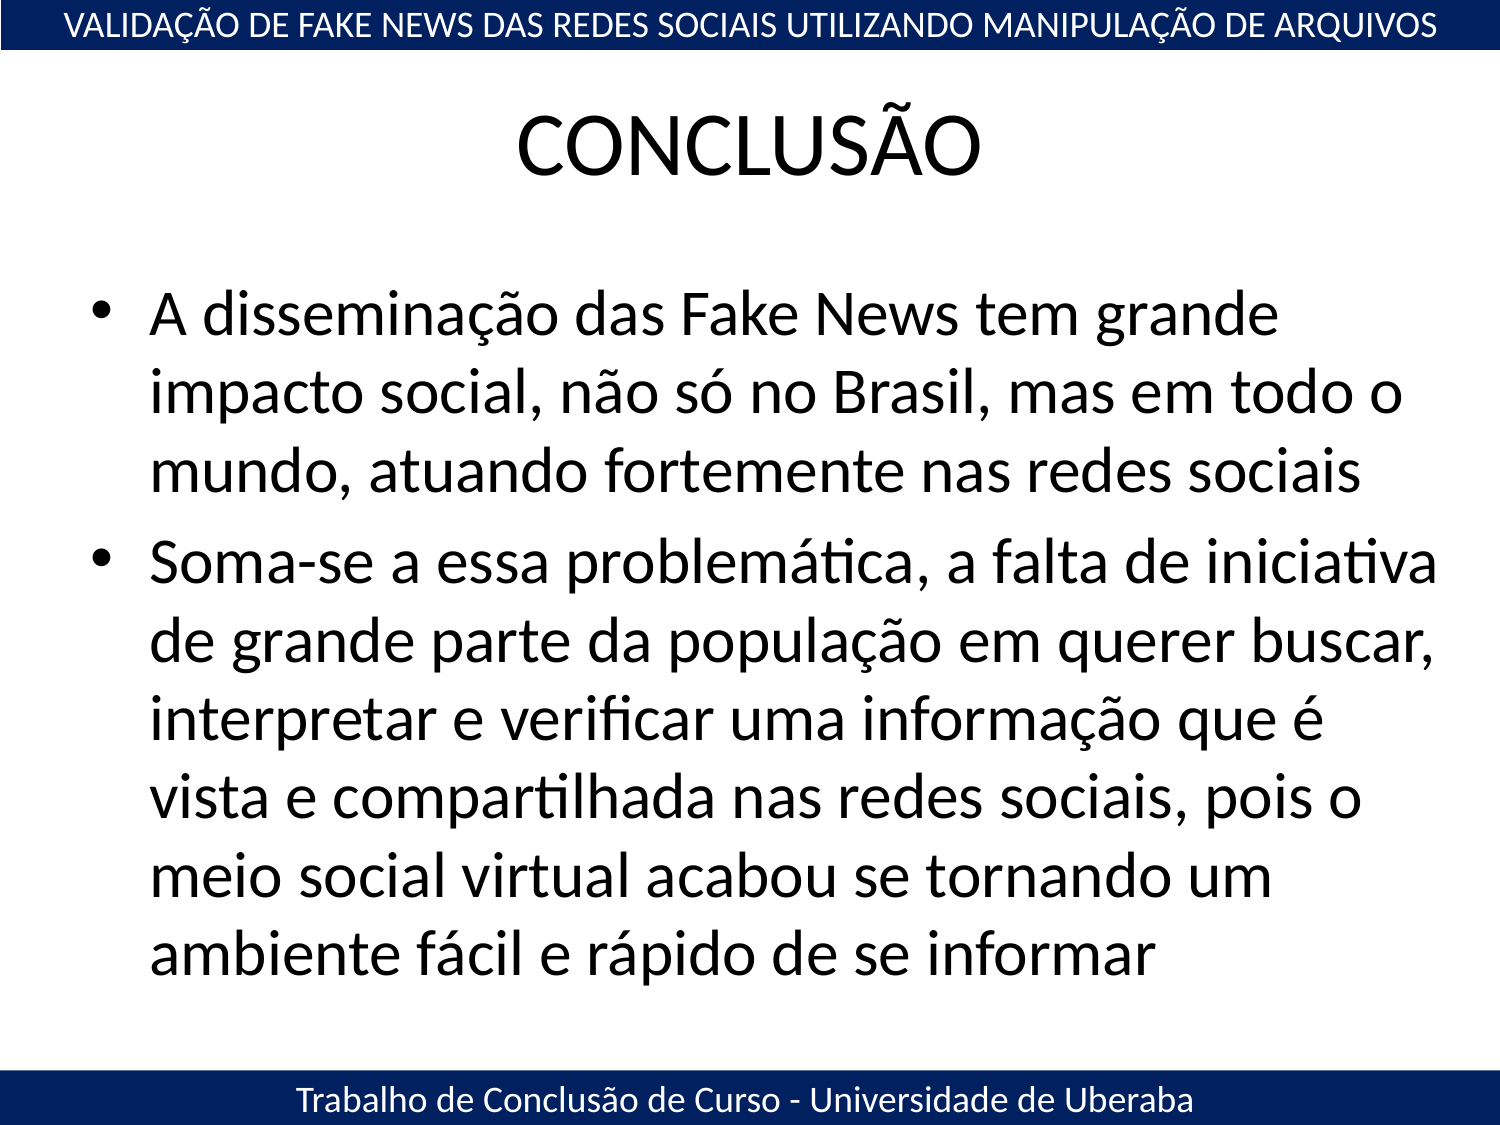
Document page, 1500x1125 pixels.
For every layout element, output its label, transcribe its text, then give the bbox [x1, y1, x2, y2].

text_box VALIDAÇÃO DE FAKE NEWS DAS REDES SOCIAIS UTILIZANDO MANIPULAÇÃO DE ARQUIVOS [0, 0, 1500, 52]
list A disseminação das Fake News tem grande impacto social, não só no Brasil, mas em todo o mundo, atuando fortemente nas redes sociais Soma-se a essa problemática, a falta de iniciativa de grande parte da população em querer buscar, interpretar e verificar uma informação que é vista e compartilhada nas redes sociais, pois o meio social virtual acabou se tornando um ambiente fácil e rápido de se informar [75, 262, 1471, 1005]
title CONCLUSÃO [75, 52, 1425, 233]
text_box Trabalho de Conclusão de Curso - Universidade de Uberaba [0, 1068, 1500, 1125]
